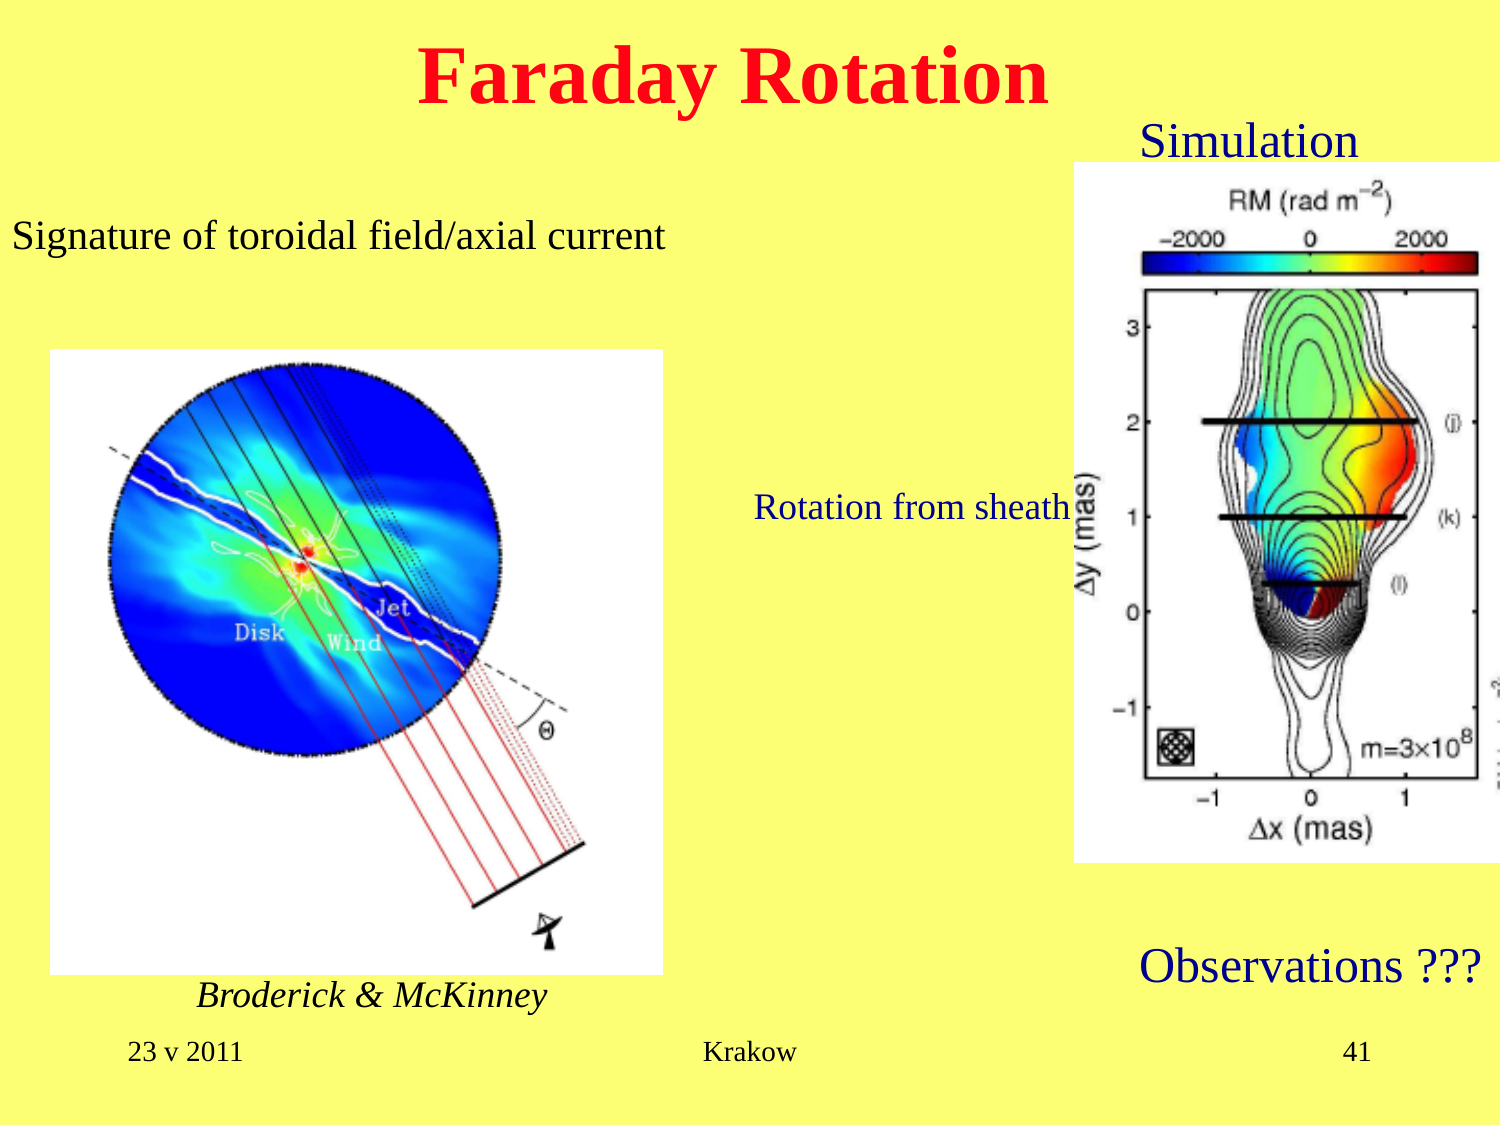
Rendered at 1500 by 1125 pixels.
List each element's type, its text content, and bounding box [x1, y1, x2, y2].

text_box Simulation [1124, 99, 1413, 160]
slide_number 41 [1074, 1024, 1388, 1101]
text_box Broderick & McKinney [181, 984, 563, 1023]
text_box Observations ??? [1125, 924, 1499, 1000]
picture [49, 349, 663, 976]
text_box Rotation from sheath [738, 474, 1069, 535]
footer Krakow [512, 1024, 988, 1101]
text_box Signature of toroidal field/axial current [0, 200, 692, 265]
text_box Faraday Rotation [403, 12, 1065, 128]
slide_number 23 v 2011 [112, 1024, 426, 1101]
picture [1074, 162, 1500, 863]
